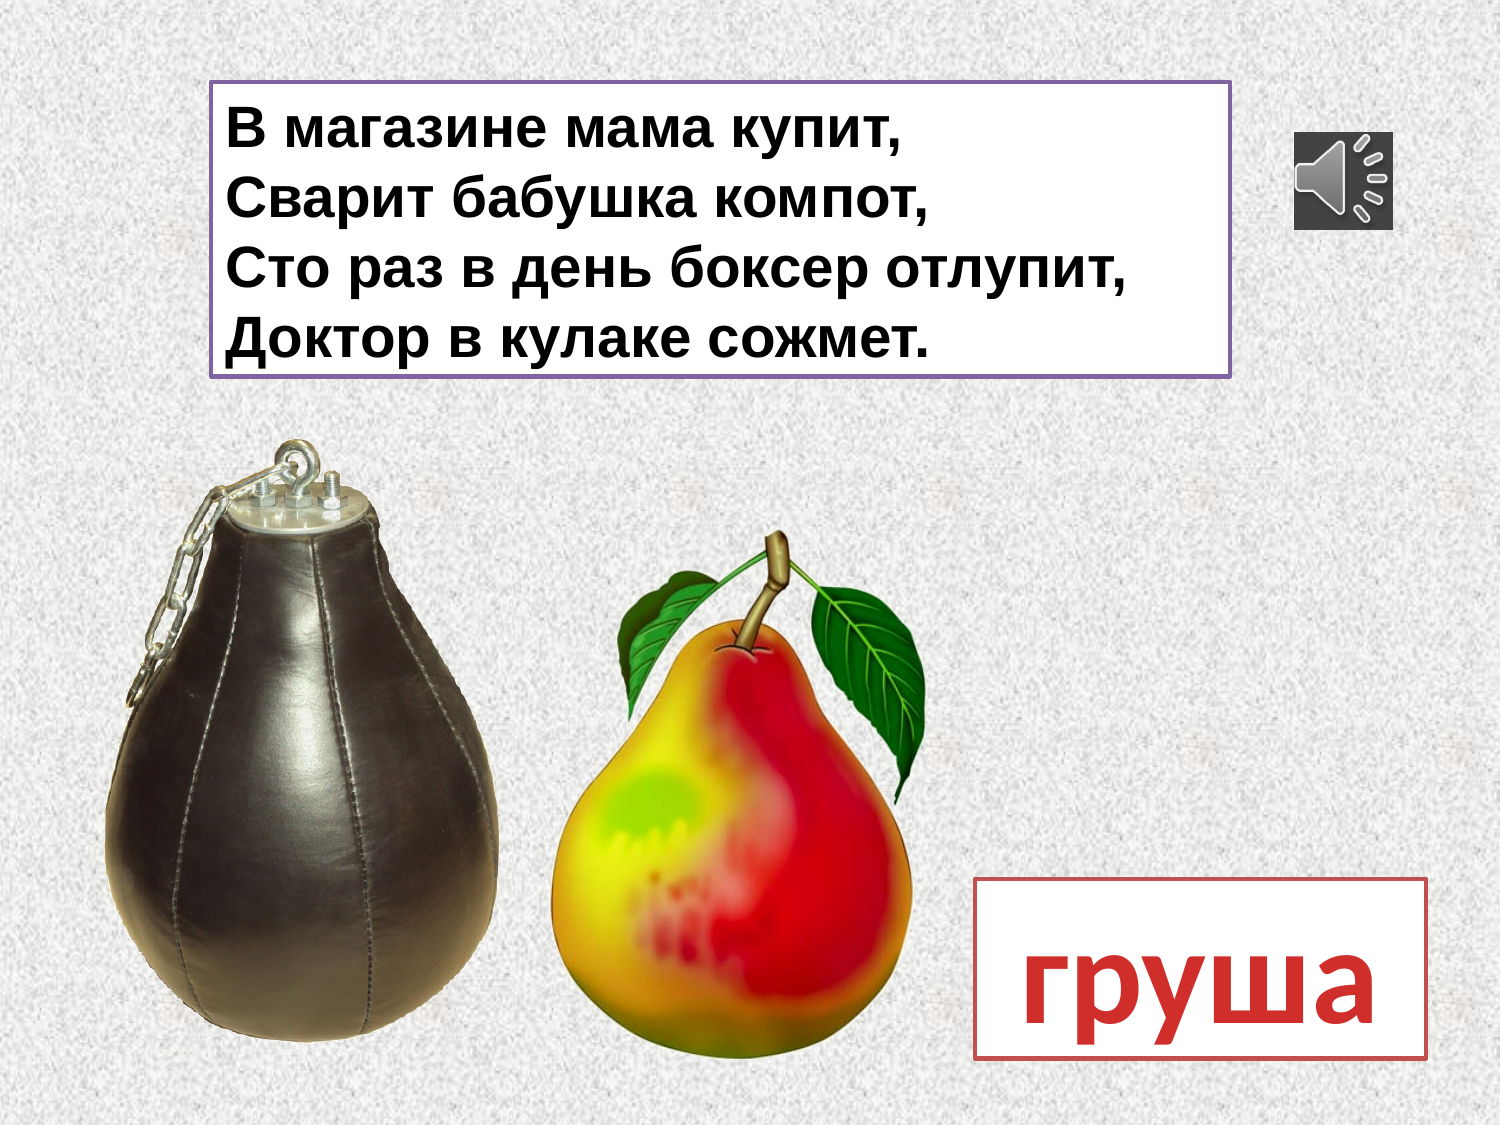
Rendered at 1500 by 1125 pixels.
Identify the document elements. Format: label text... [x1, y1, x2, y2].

text_box груша [973, 877, 1428, 1061]
text_box В магазине мама купит, Сварит бабушка компот, Сто раз в день боксер отлупит, Доктор в кулаке сожмет. [209, 80, 1232, 379]
picture [0, 0, 1500, 1125]
